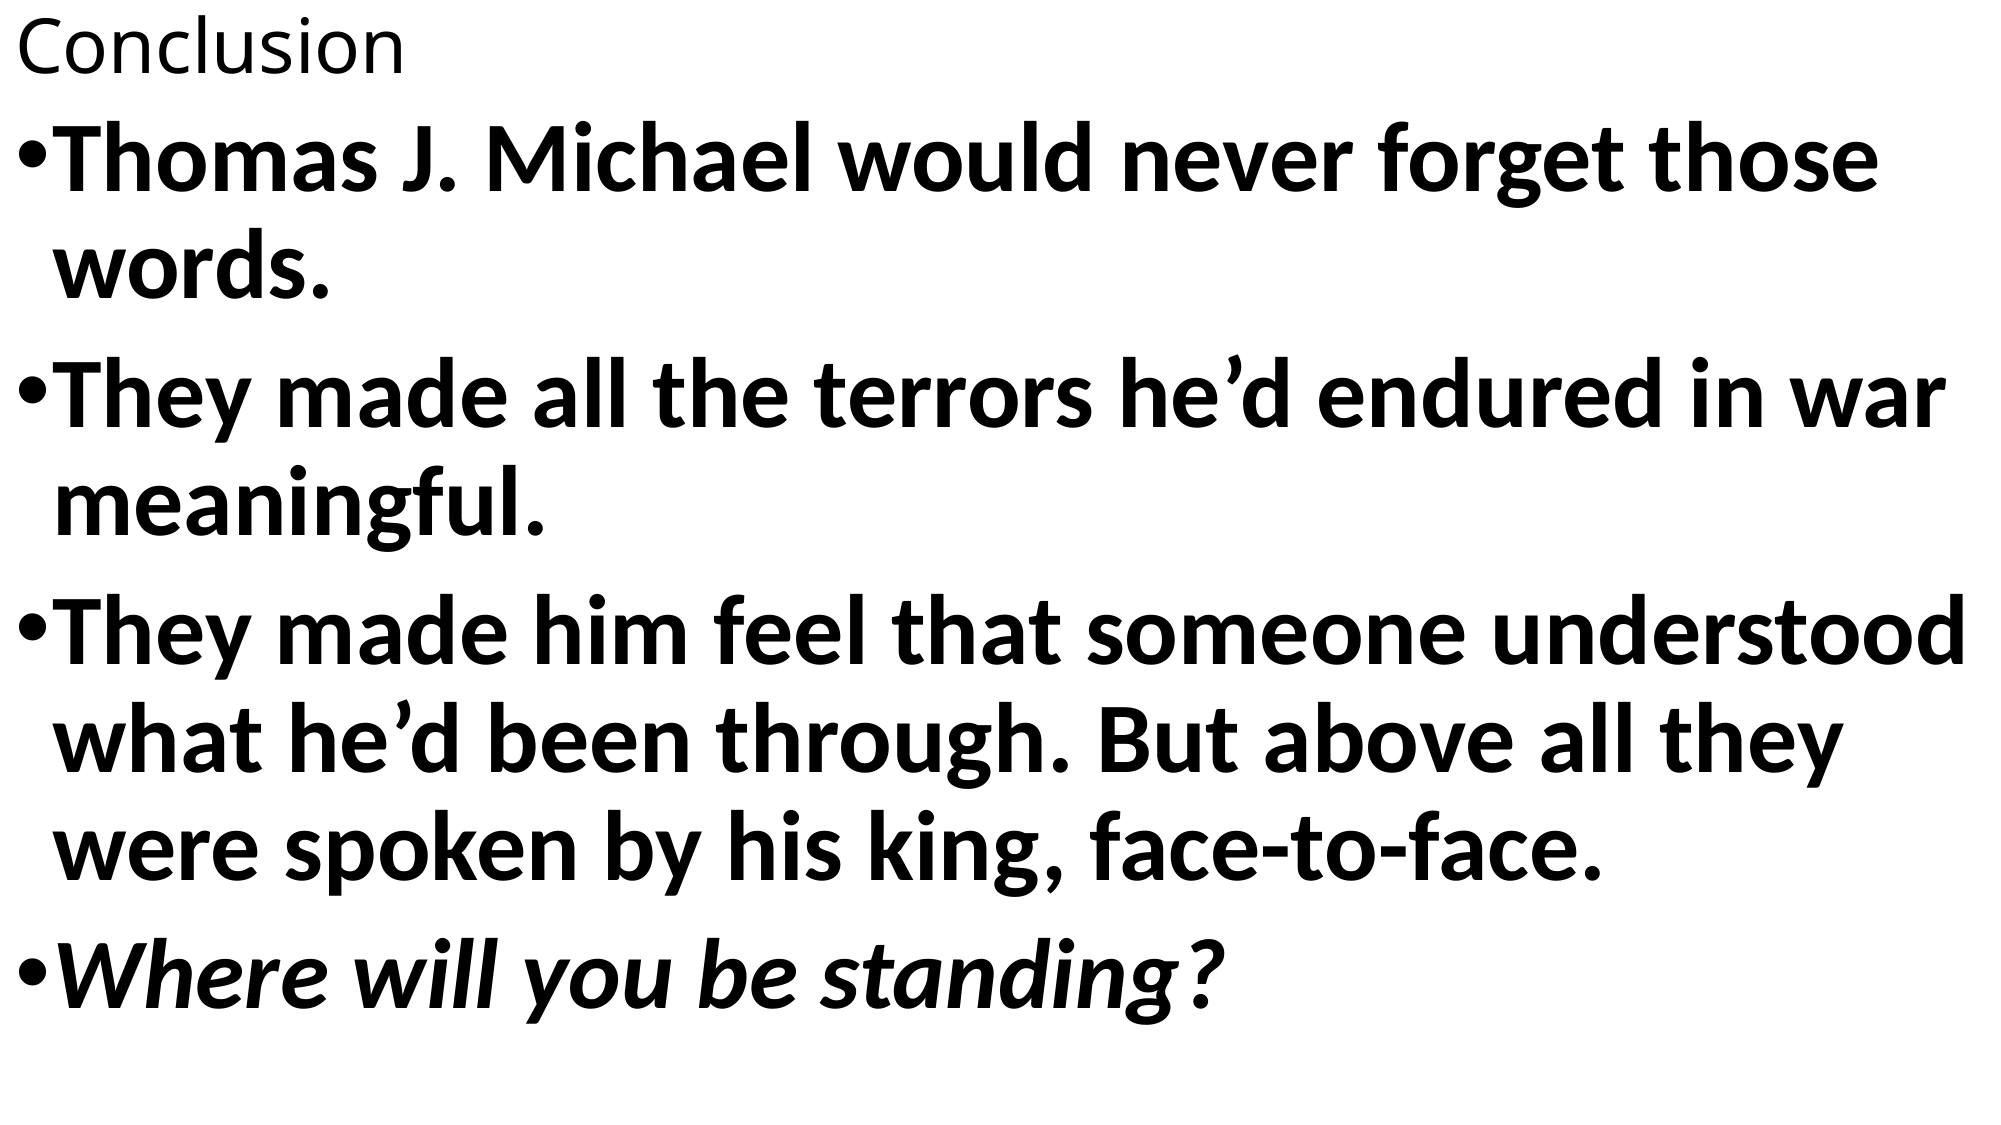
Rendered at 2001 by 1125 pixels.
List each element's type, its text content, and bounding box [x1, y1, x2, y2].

title Conclusion [0, 0, 2000, 97]
list Thomas J. Michael would never forget those words. They made all the terrors he’d endured in war meaningful. They made him feel that someone understood what he’d been through. But above all they were spoken by his king, face-to-face. Where will you be standing? [0, 97, 2000, 1125]
